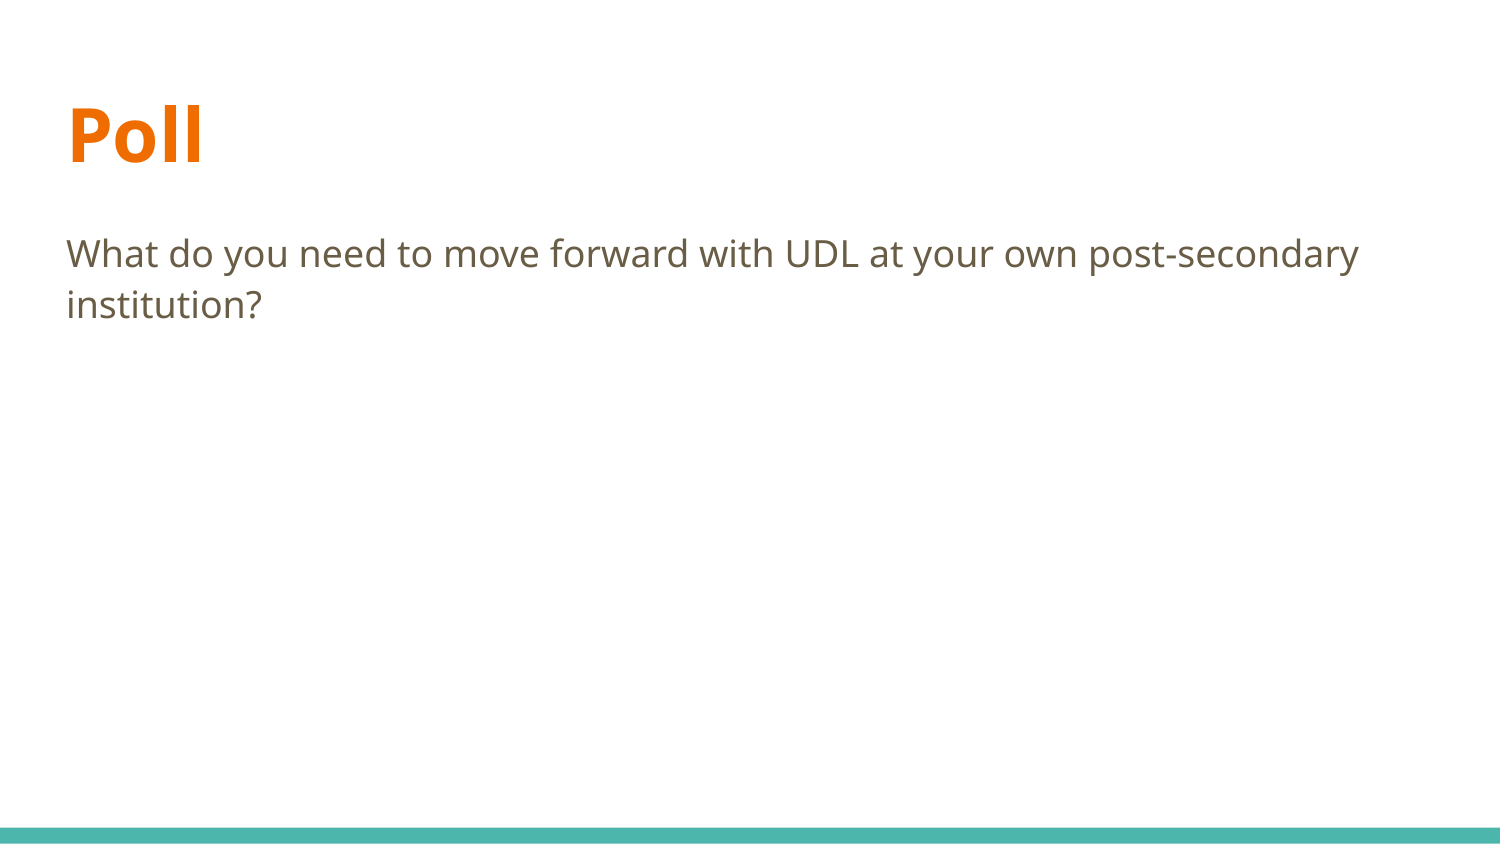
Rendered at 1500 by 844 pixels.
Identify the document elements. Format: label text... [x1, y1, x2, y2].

title Poll [50, 72, 1450, 190]
list What do you need to move forward with UDL at your own post-secondary institution? [50, 207, 1450, 751]
